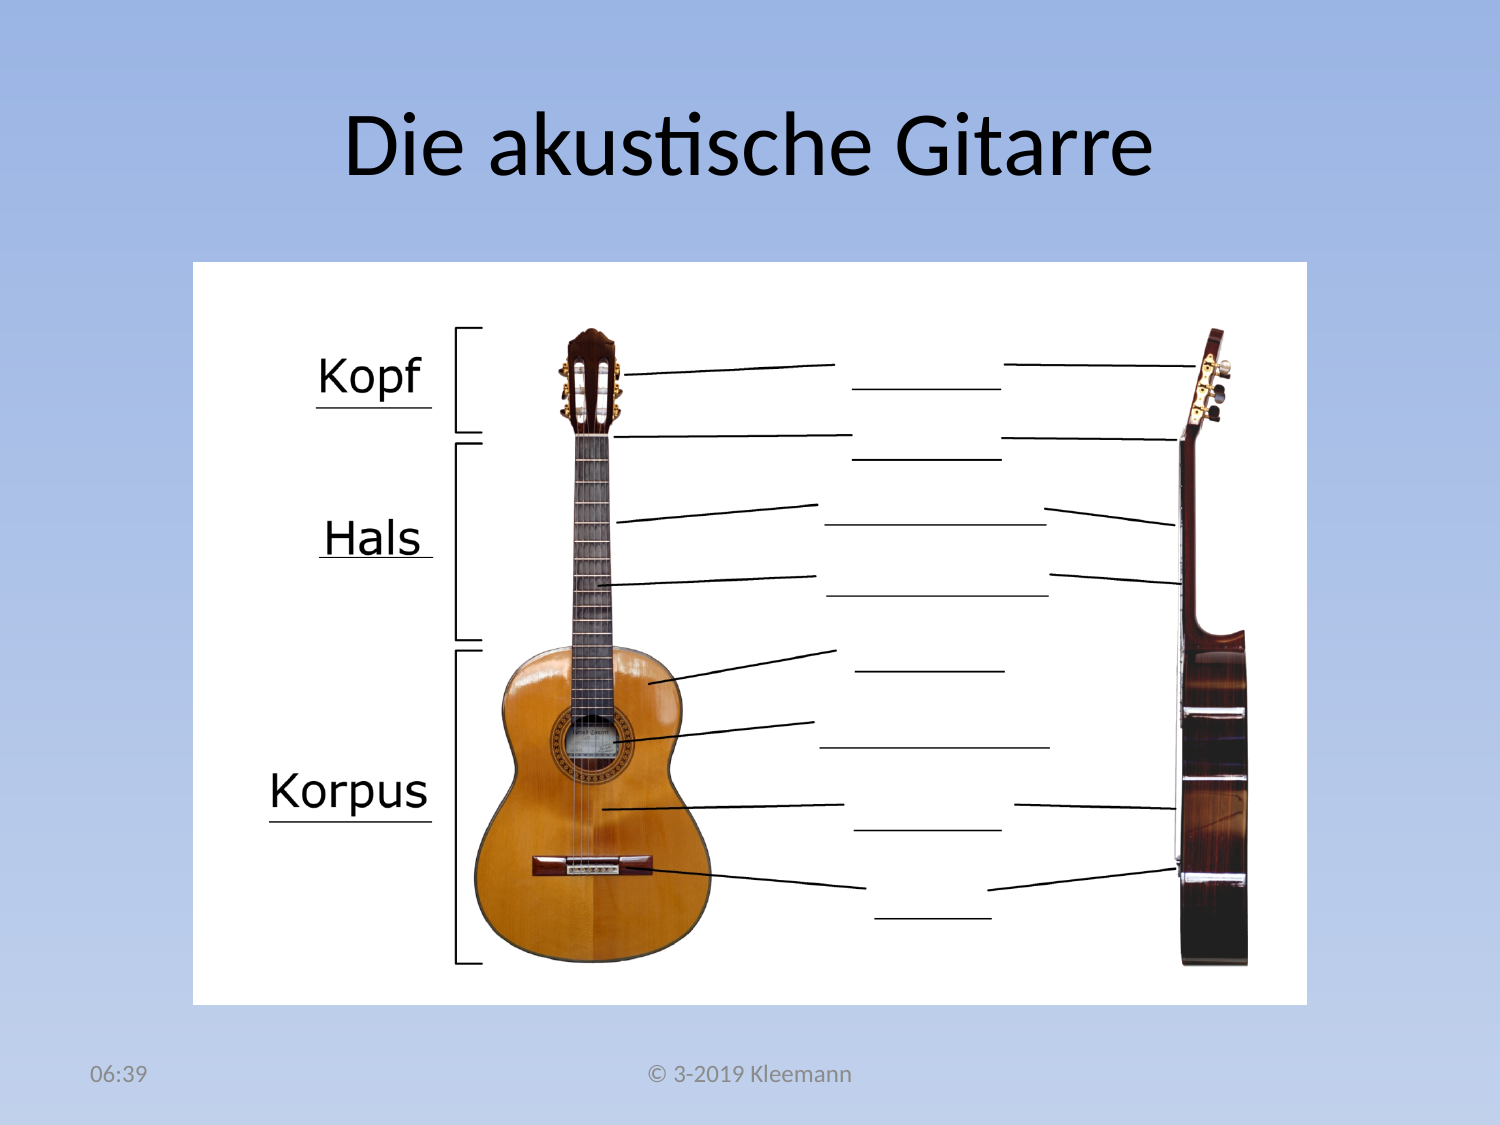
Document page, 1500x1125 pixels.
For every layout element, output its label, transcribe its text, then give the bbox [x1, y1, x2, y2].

footer © 3-2019 Kleemann [512, 1042, 988, 1103]
title Die akustische Gitarre [75, 45, 1425, 233]
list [192, 262, 1307, 1006]
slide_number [75, 1042, 425, 1103]
